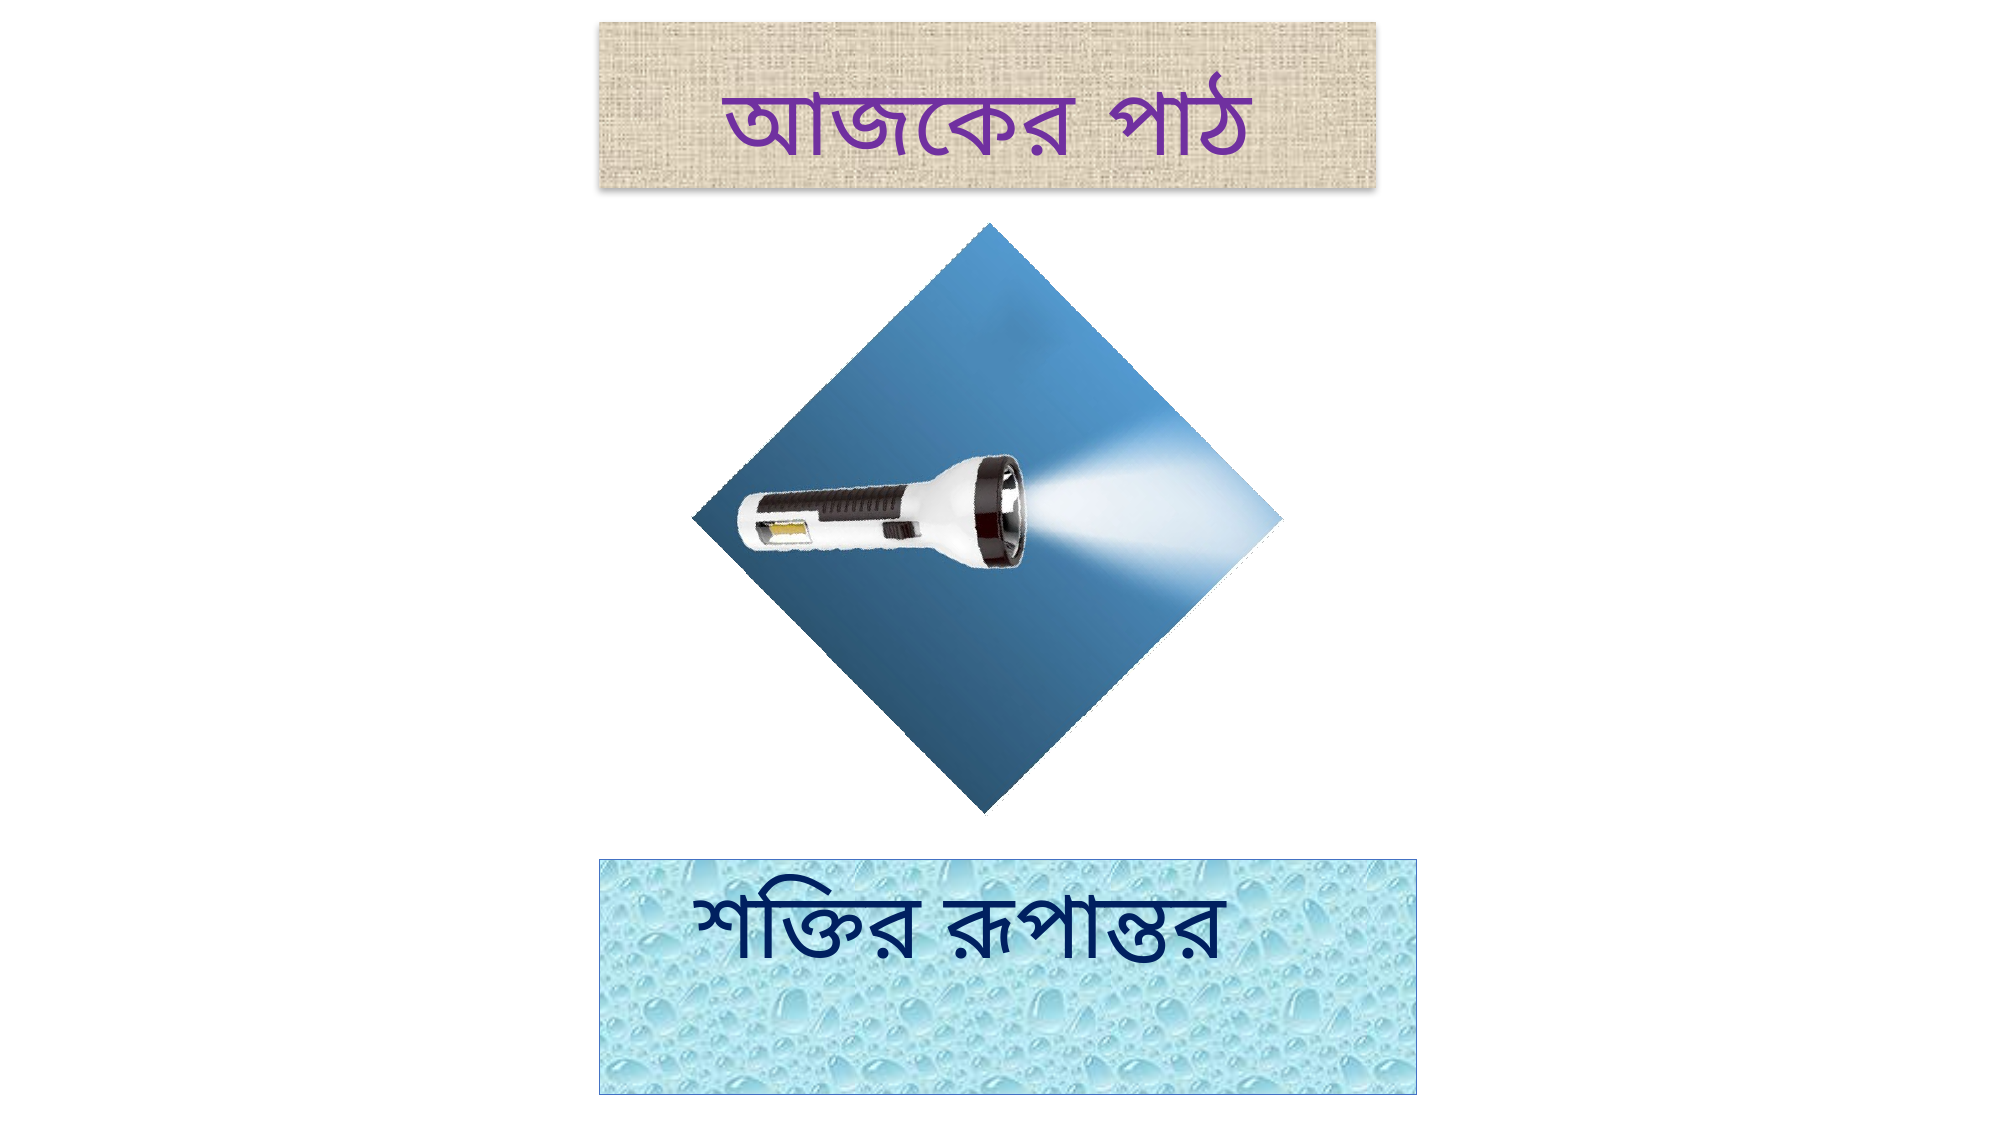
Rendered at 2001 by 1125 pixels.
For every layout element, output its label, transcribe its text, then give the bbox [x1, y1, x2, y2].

text_box শক্তির রূপান্তর [599, 859, 1417, 1095]
picture [691, 222, 1284, 816]
text_box আজকের পাঠ [599, 22, 1376, 188]
